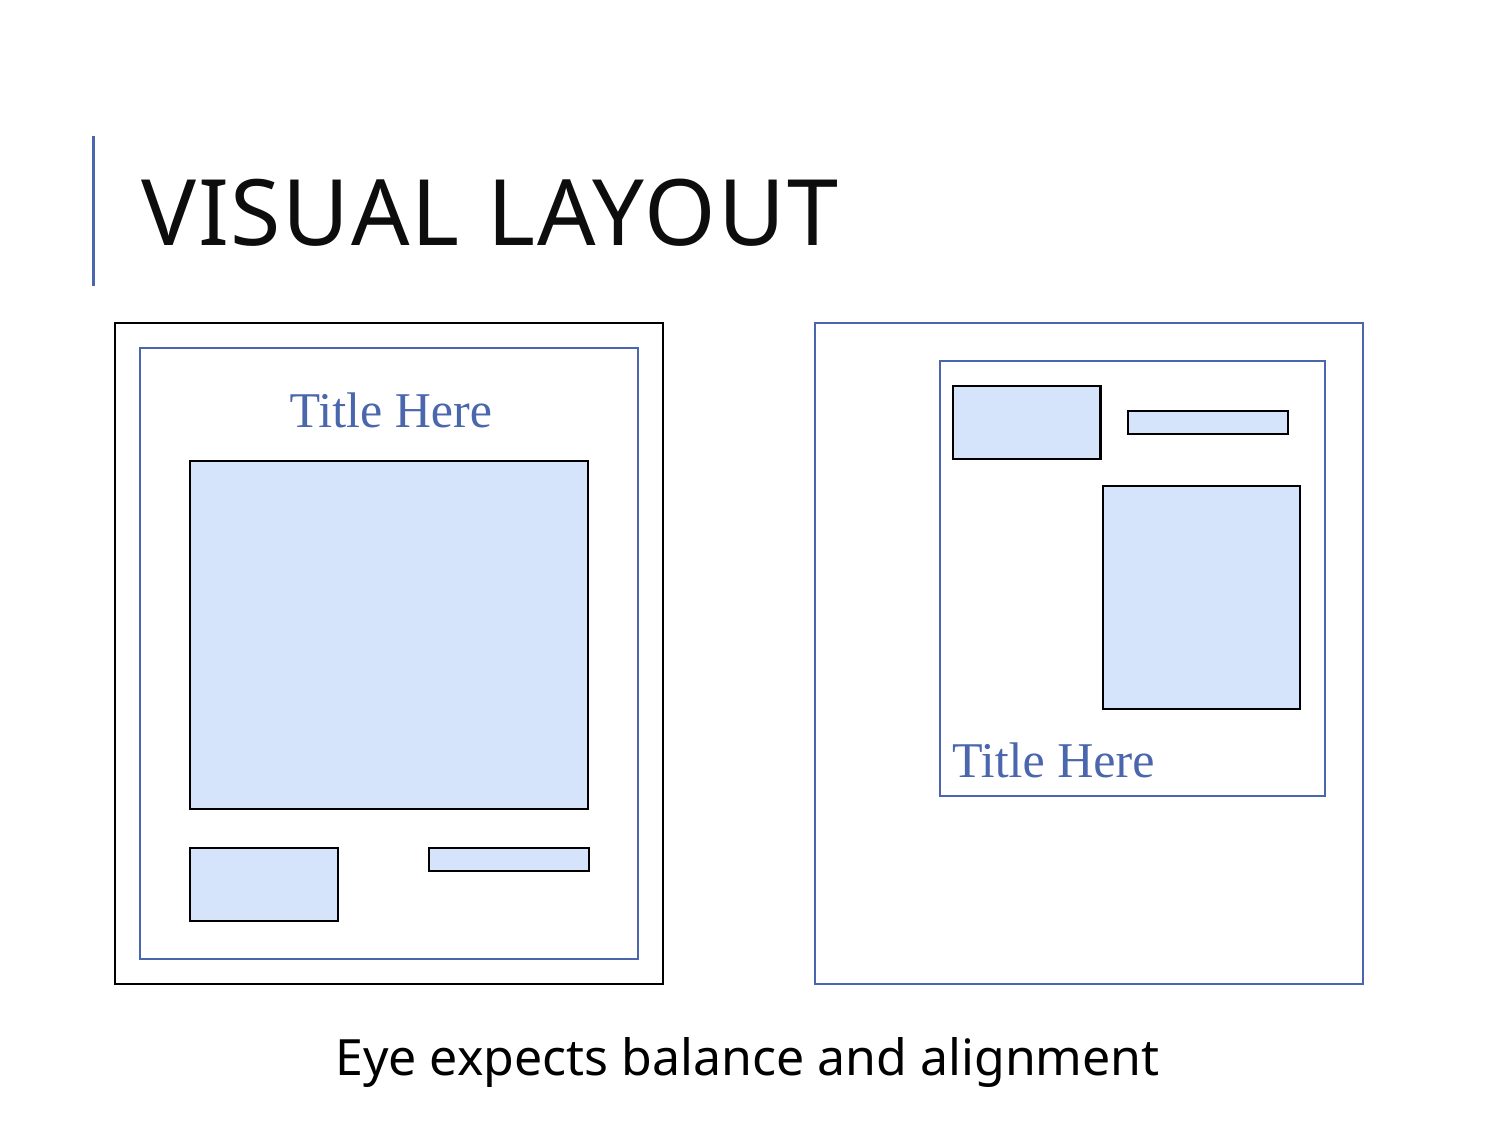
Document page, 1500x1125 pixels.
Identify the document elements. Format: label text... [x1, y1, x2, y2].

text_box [114, 323, 1364, 985]
title Visual Layout [126, 96, 1322, 318]
text_box Eye expects balance and alignment [320, 1017, 1176, 1093]
